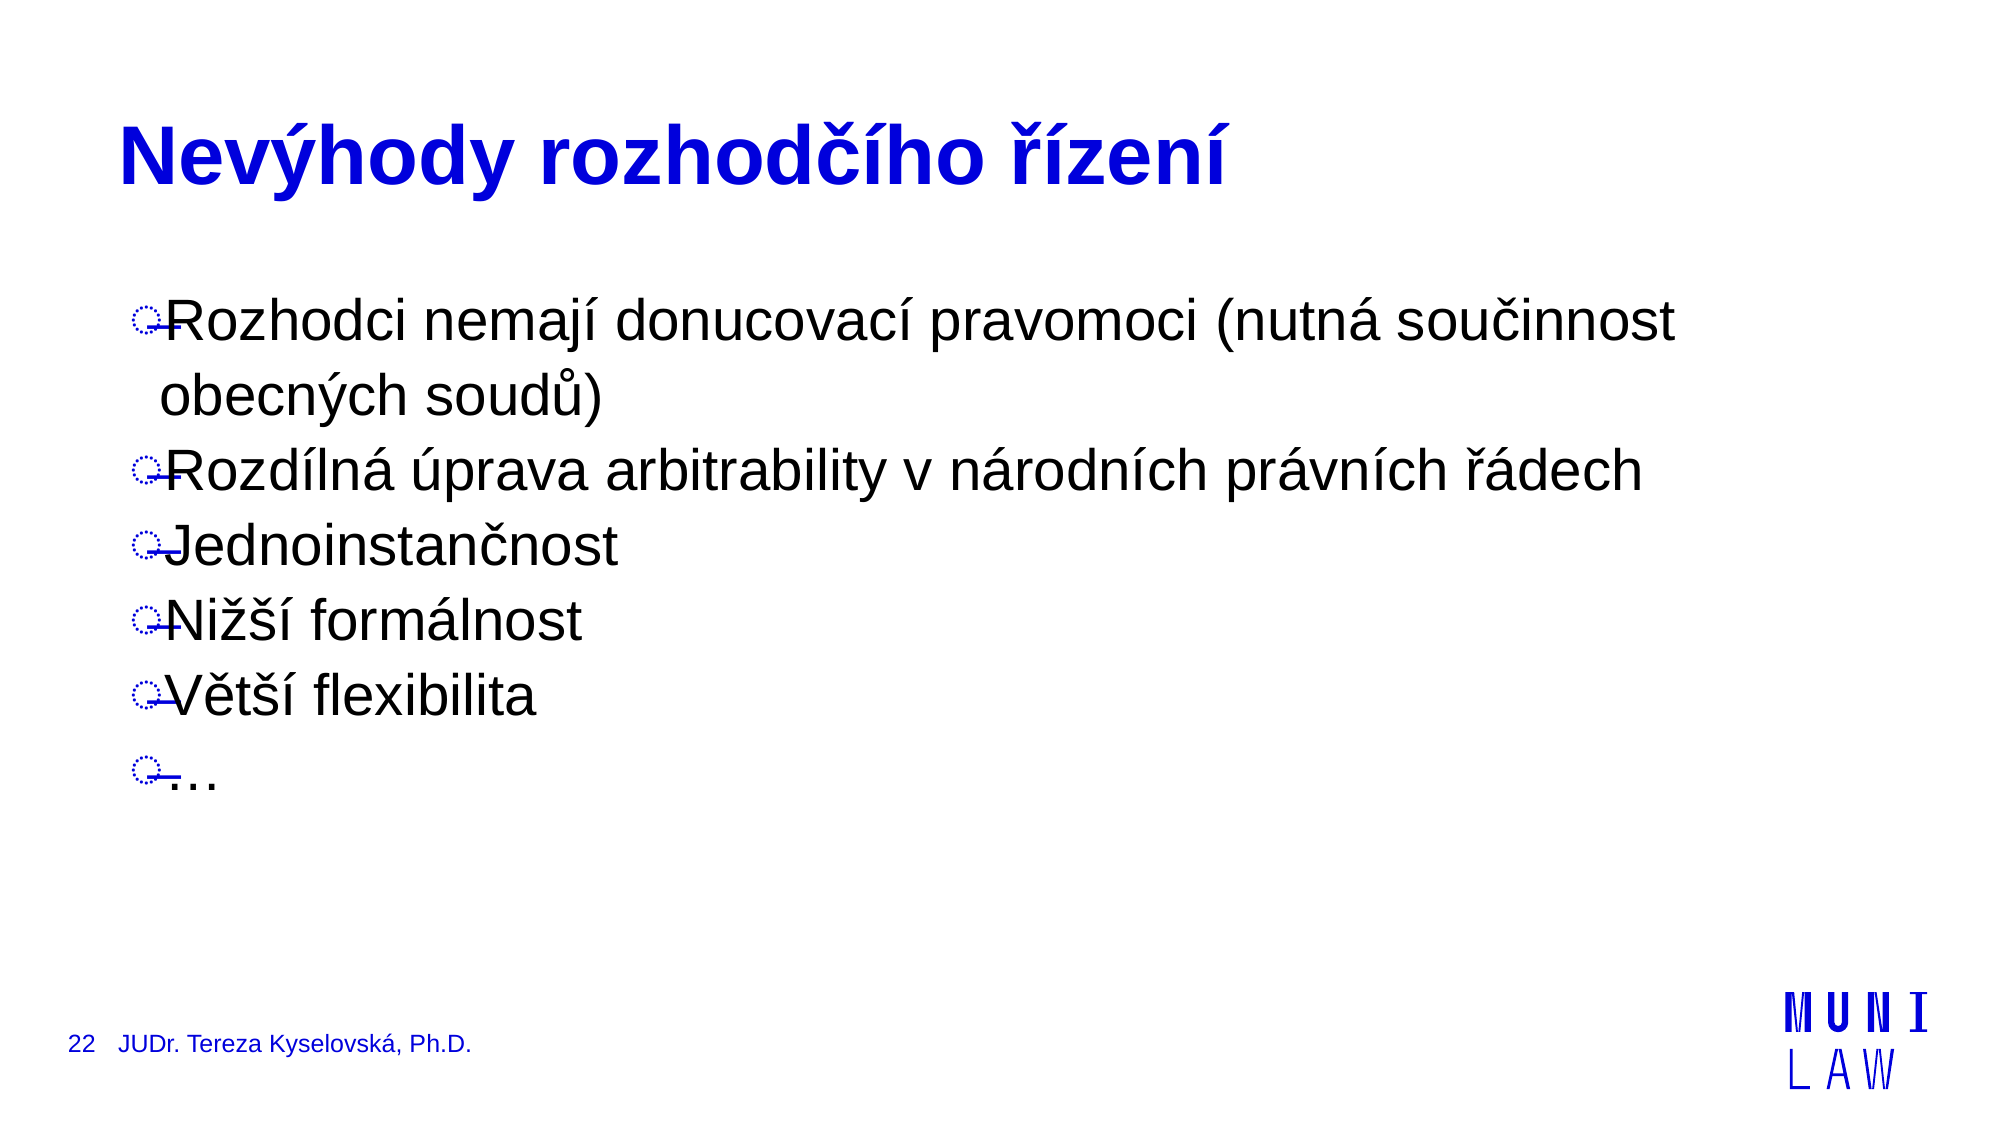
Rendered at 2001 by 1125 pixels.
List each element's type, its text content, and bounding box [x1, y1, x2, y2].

footer JUDr. Tereza Kyselovská, Ph.D. [118, 1021, 1418, 1063]
slide_number 22 [67, 1021, 110, 1063]
title Nevýhody rozhodčího řízení [118, 118, 1883, 193]
list Rozhodci nemají donucovací pravomoci (nutná součinnost obecných soudů) Rozdílná úprava arbitrability v národních právních řádech Jednoinstančnost Nižší formálnost Větší flexibilita … [118, 277, 1883, 957]
